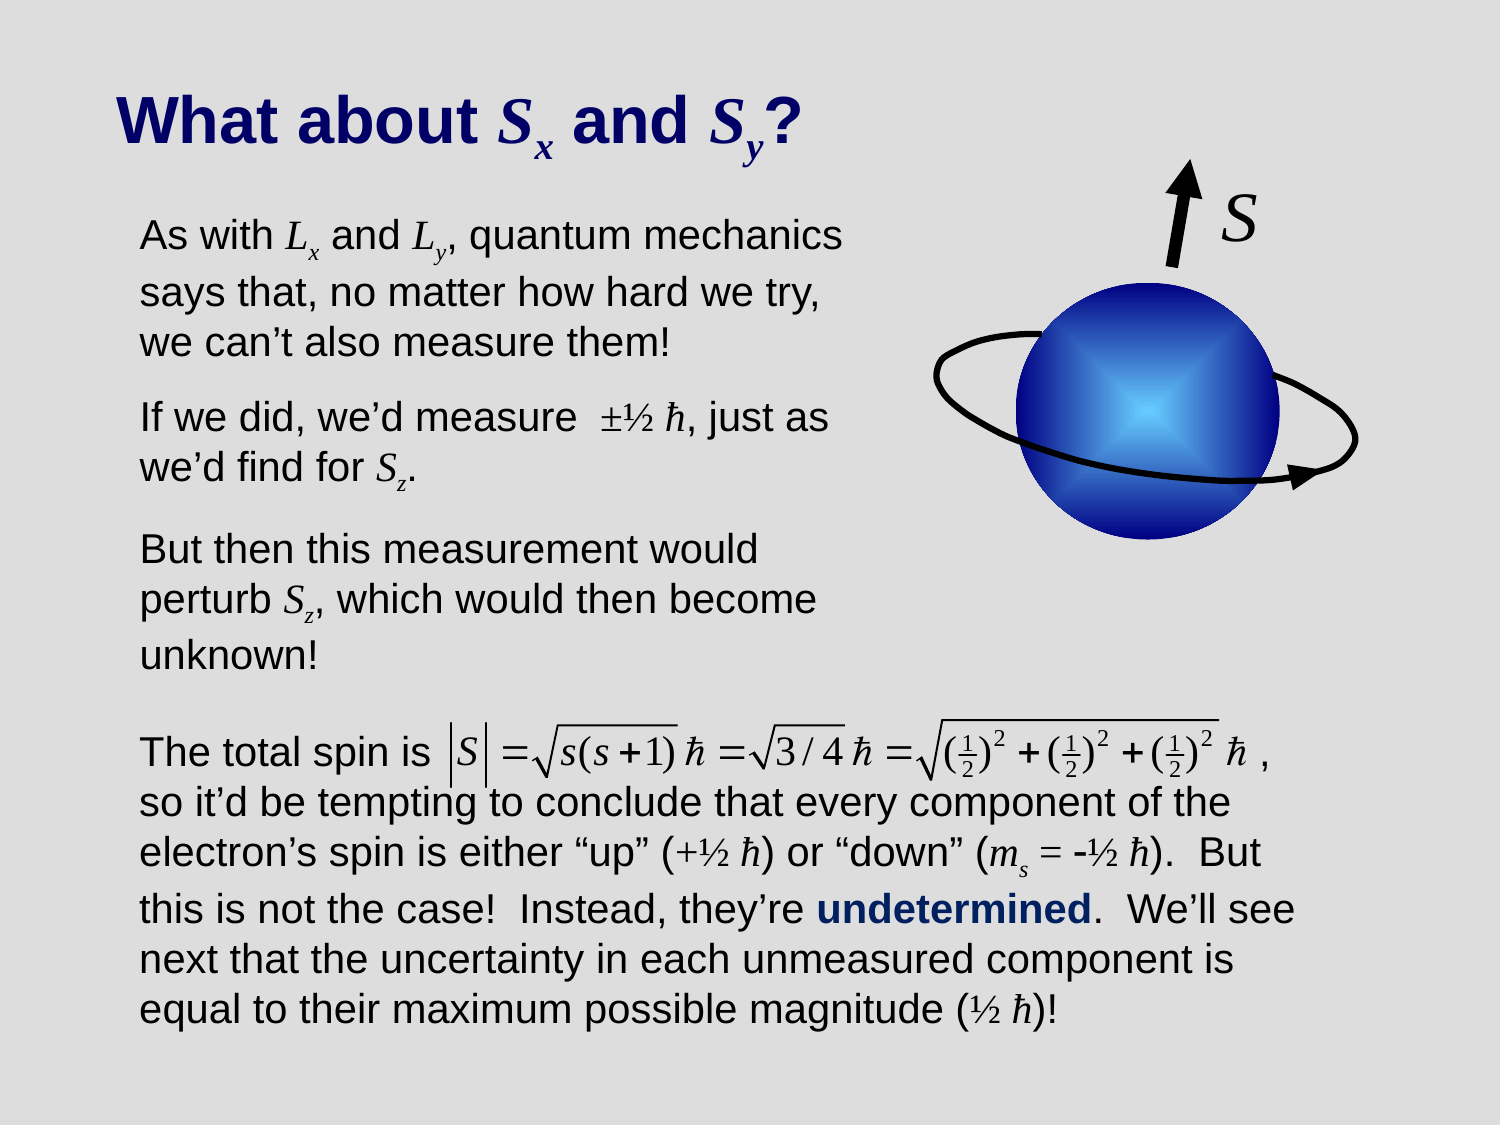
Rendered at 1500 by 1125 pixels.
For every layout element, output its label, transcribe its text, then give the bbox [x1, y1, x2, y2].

text_box The total spin is , so it’d be tempting to conclude that every component of the electron’s spin is either “up” (+½ ħ) or “down” (ms = -½ ħ). But this is not the case! Instead, they’re undetermined. We’ll see next that the uncertainty in each unmeasured component is equal to their maximum possible magnitude (½ ħ)! [124, 717, 1344, 1040]
title What about Sx and Sy? [101, 69, 910, 172]
text_box [1038, 483, 1257, 540]
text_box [948, 156, 1375, 475]
list As with Lx and Ly, quantum mechanics says that, no matter how hard we try, we can’t also measure them! If we did, we’d measure ±½ ħ, just as we’d find for Sz. But then this measurement would perturb Sz, which would then become unknown! [124, 200, 890, 685]
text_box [442, 709, 1255, 798]
